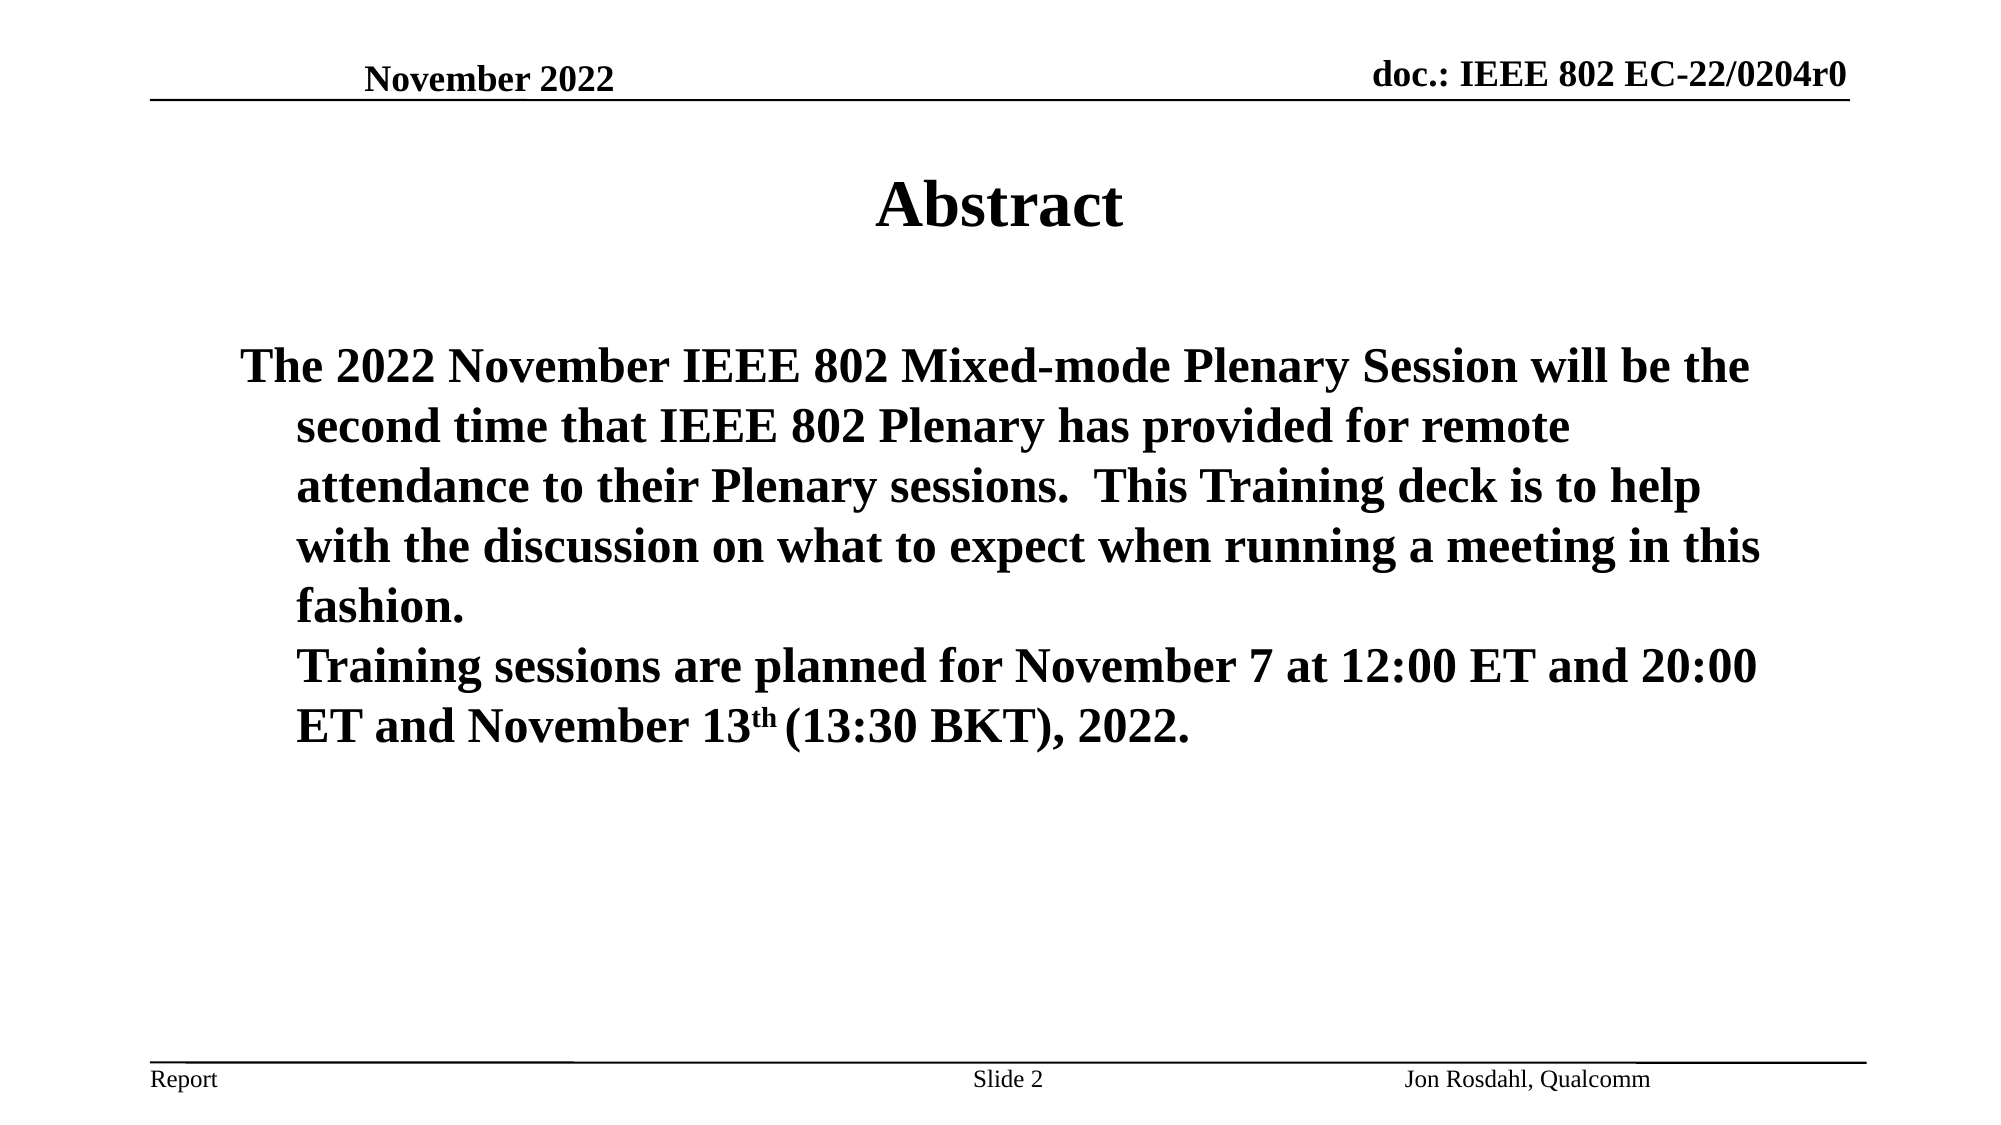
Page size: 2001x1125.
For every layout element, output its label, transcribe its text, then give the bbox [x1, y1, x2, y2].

footer Jon Rosdahl, Qualcomm [1152, 1061, 1652, 1093]
title Abstract [362, 112, 1638, 288]
slide_number Slide 2 [950, 1061, 1067, 1123]
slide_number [364, 54, 790, 100]
list The 2022 November IEEE 802 Mixed-mode Plenary Session will be the second time that IEEE 802 Plenary has provided for remote attendance to their Plenary sessions. This Training deck is to help with the discussion on what to expect when running a meeting in this fashion. Training sessions are planned for November 7 at 12:00 ET and 20:00 ET and November 13th (13:30 BKT), 2022. [224, 324, 1788, 1001]
